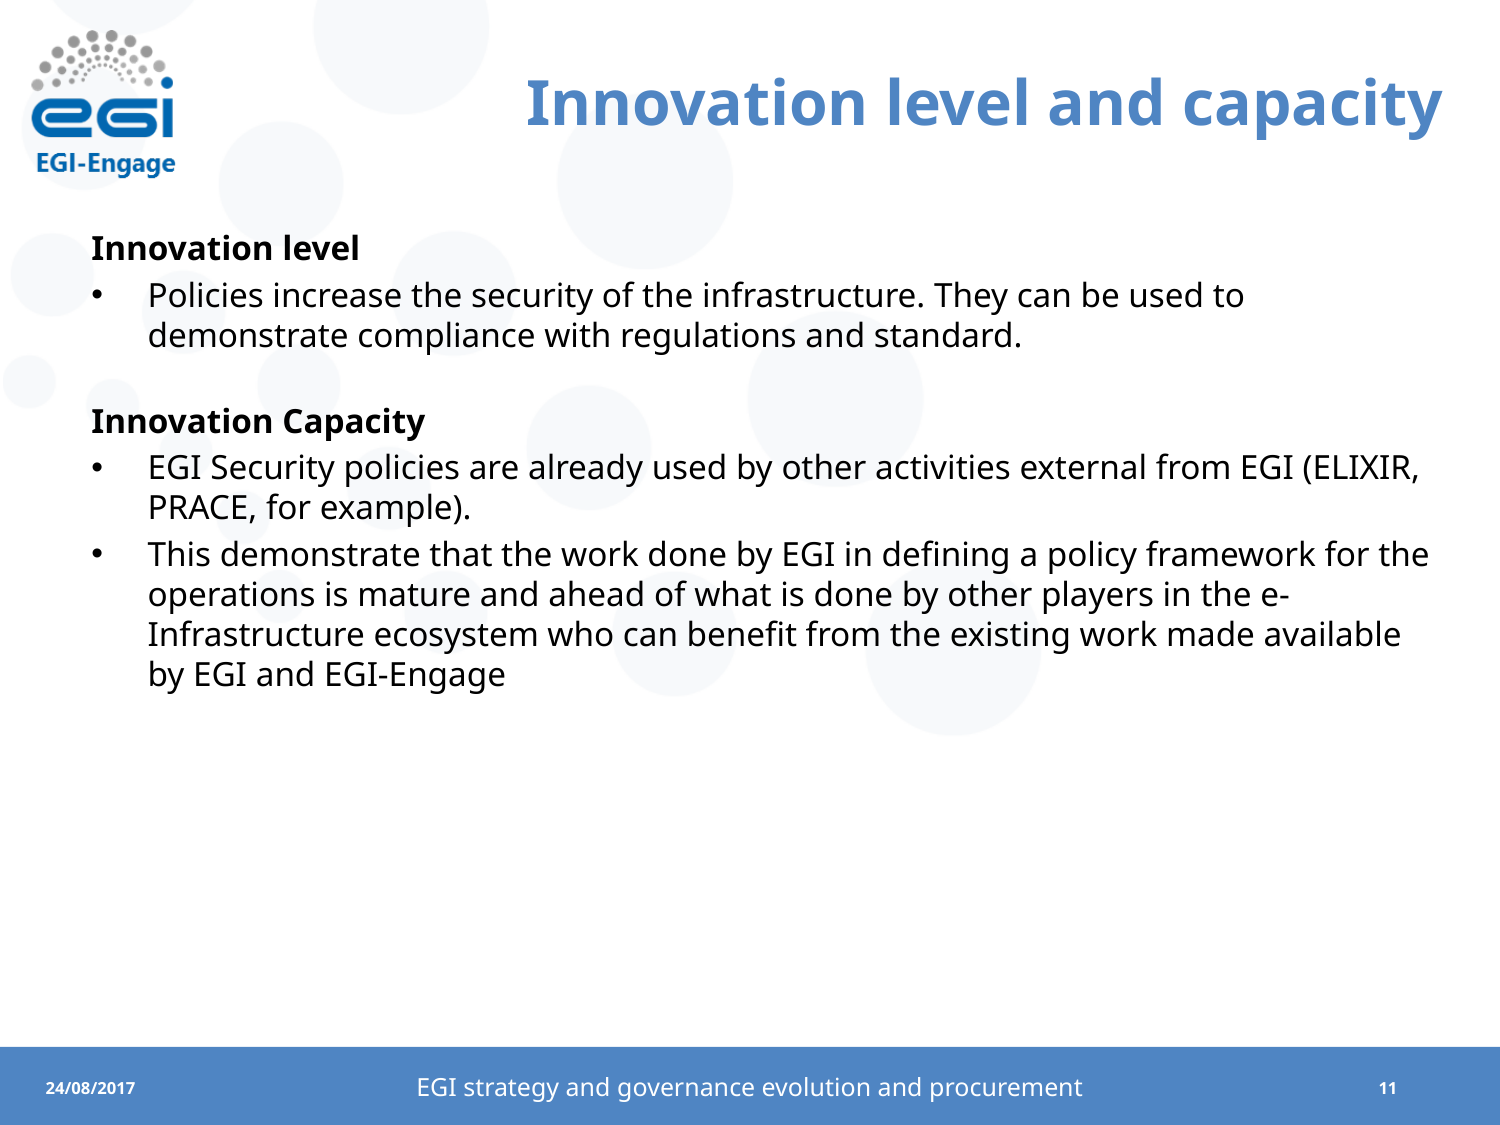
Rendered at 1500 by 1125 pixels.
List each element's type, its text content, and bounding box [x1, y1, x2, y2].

footer EGI strategy and governance evolution and procurement [194, 1058, 1306, 1119]
list Innovation level Policies increase the security of the infrastructure. They can be used to demonstrate compliance with regulations and standard. Innovation Capacity EGI Security policies are already used by other activities external from EGI (ELIXIR, PRACE, for example). This demonstrate that the work done by EGI in defining a policy framework for the operations is mature and ahead of what is done by other players in the e-Infrastructure ecosystem who can benefit from the existing work made available by EGI and EGI-Engage [76, 220, 1459, 1005]
picture [3, 0, 1076, 772]
title Innovation level and capacity [253, 30, 1459, 171]
